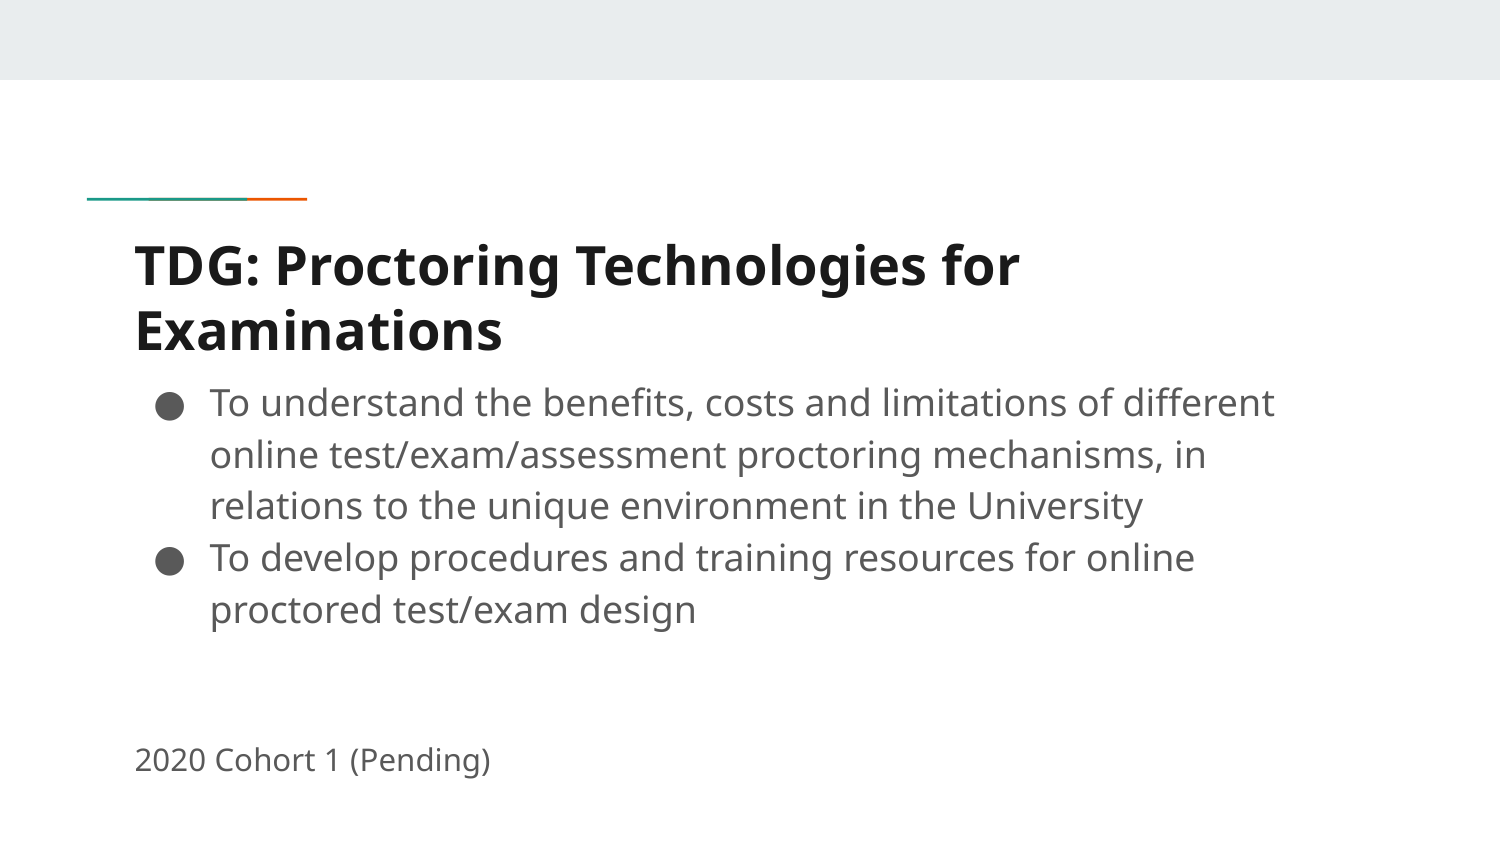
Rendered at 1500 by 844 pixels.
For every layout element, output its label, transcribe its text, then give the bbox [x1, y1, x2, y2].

title TDG: Proctoring Technologies for Examinations [119, 216, 1381, 305]
list To understand the benefits, costs and limitations of different online test/exam/assessment proctoring mechanisms, in relations to the unique environment in the University To develop procedures and training resources for online proctored test/exam design 2020 Cohort 1 (Pending) [119, 357, 1381, 729]
